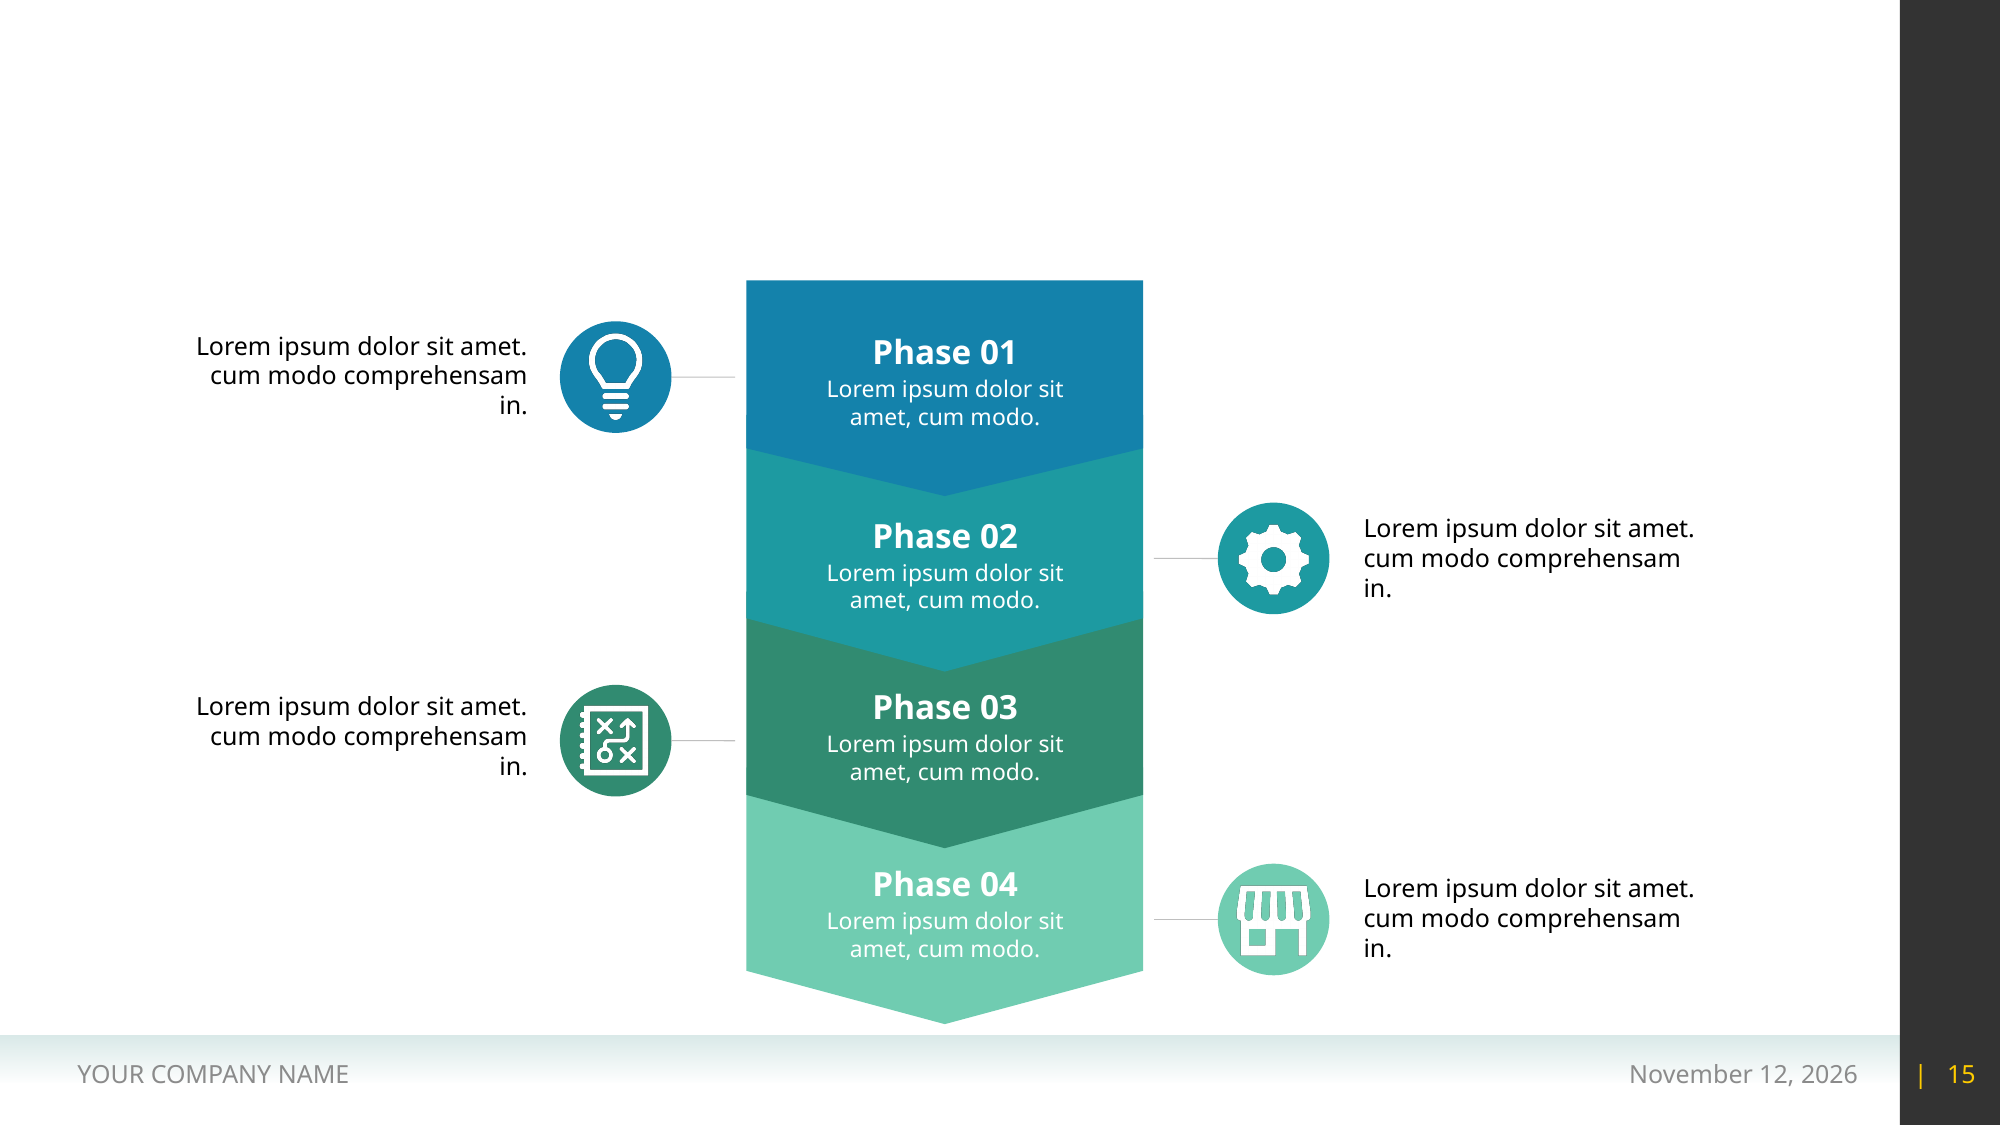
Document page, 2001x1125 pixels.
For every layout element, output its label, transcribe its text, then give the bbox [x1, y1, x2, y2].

text_box [1323, 892, 1330, 947]
picture [1224, 871, 1323, 971]
text_box Lorem ipsum dolor sit amet. cum modo comprehensam in. [1347, 504, 1720, 611]
text_box [1250, 971, 1297, 976]
text_box [1245, 863, 1303, 871]
text_box [1217, 892, 1224, 947]
picture [566, 327, 665, 426]
picture [1224, 510, 1323, 609]
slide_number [1365, 1046, 1874, 1106]
text_box [559, 350, 566, 404]
text_box [1244, 502, 1303, 510]
text_box [665, 349, 673, 405]
text_box Lorem ipsum dolor sit amet. cum modo comprehensam in. [171, 322, 544, 428]
text_box [1323, 531, 1330, 586]
text_box [559, 720, 563, 761]
text_box [1217, 531, 1224, 585]
text_box [663, 710, 673, 772]
slide_number | 15 [1890, 1046, 1991, 1106]
text_box [587, 426, 644, 434]
picture [563, 691, 663, 790]
text_box Lorem ipsum dolor sit amet. cum modo comprehensam in. [171, 682, 544, 789]
text_box [589, 684, 643, 691]
footer YOUR COMPANY NAME [62, 1046, 798, 1106]
text_box [588, 790, 643, 798]
text_box Lorem ipsum dolor sit amet. cum modo comprehensam in. [1347, 865, 1720, 971]
text_box [1248, 609, 1299, 615]
text_box [589, 320, 642, 327]
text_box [746, 280, 1144, 1025]
